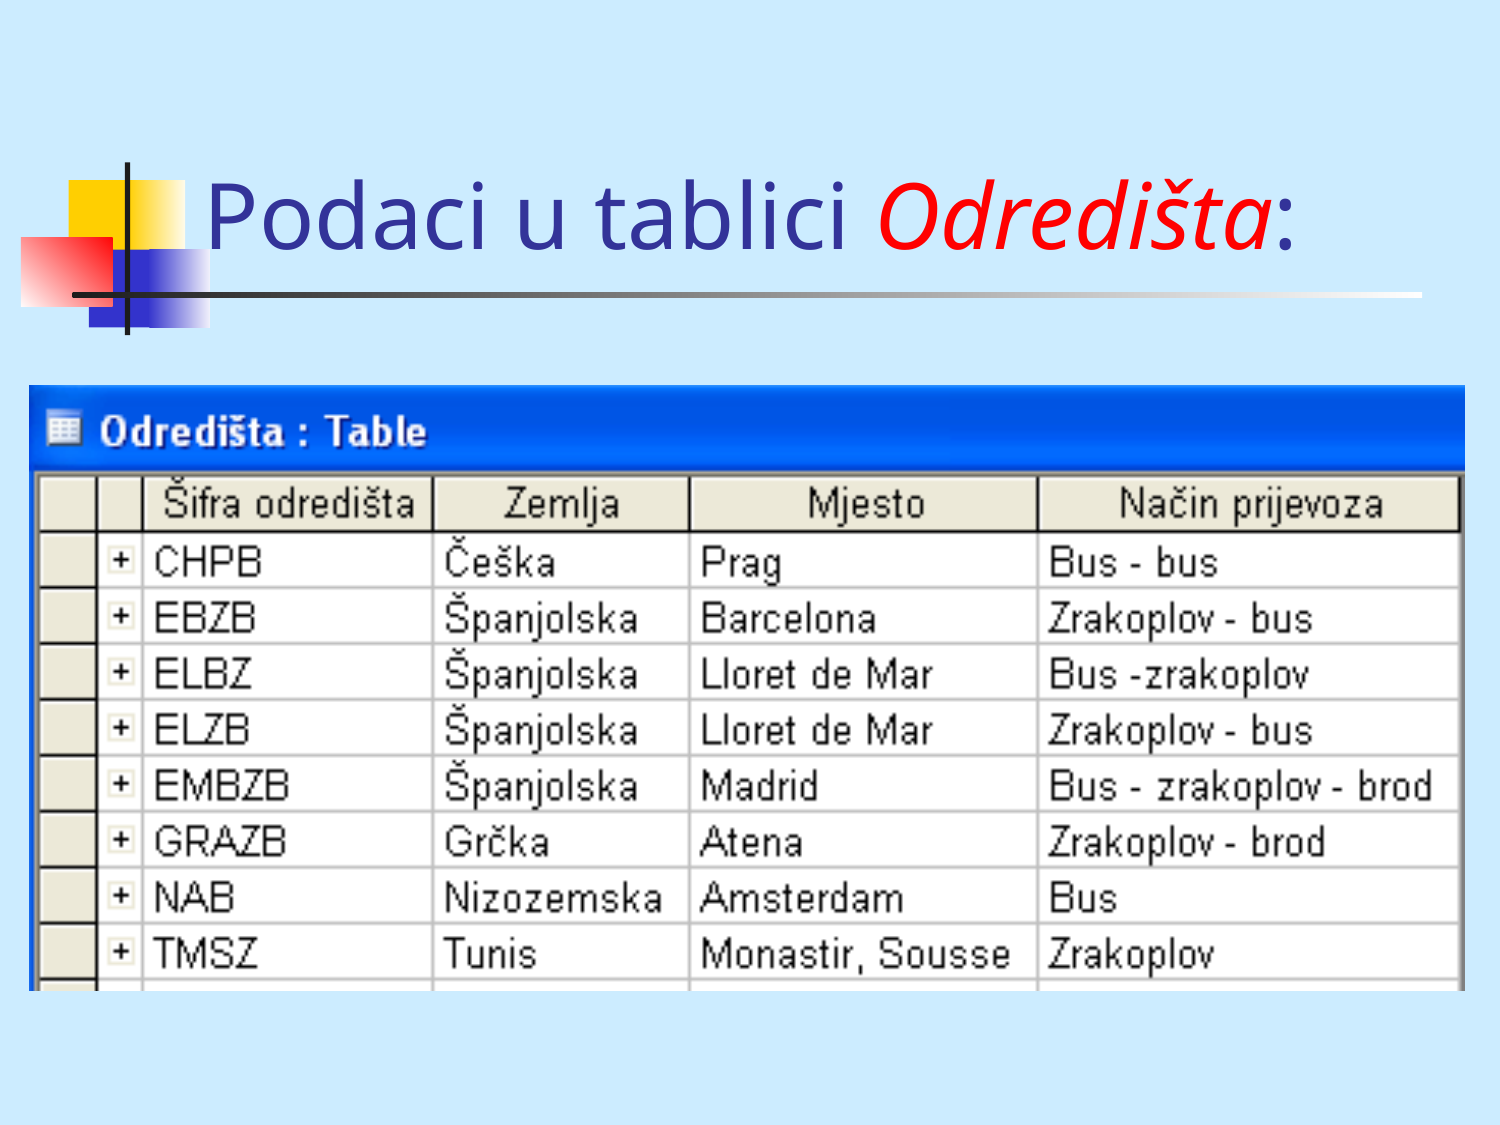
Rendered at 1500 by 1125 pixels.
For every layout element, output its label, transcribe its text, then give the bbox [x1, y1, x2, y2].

title Podaci u tablici Odredišta: [188, 34, 1468, 276]
picture [29, 385, 1465, 991]
